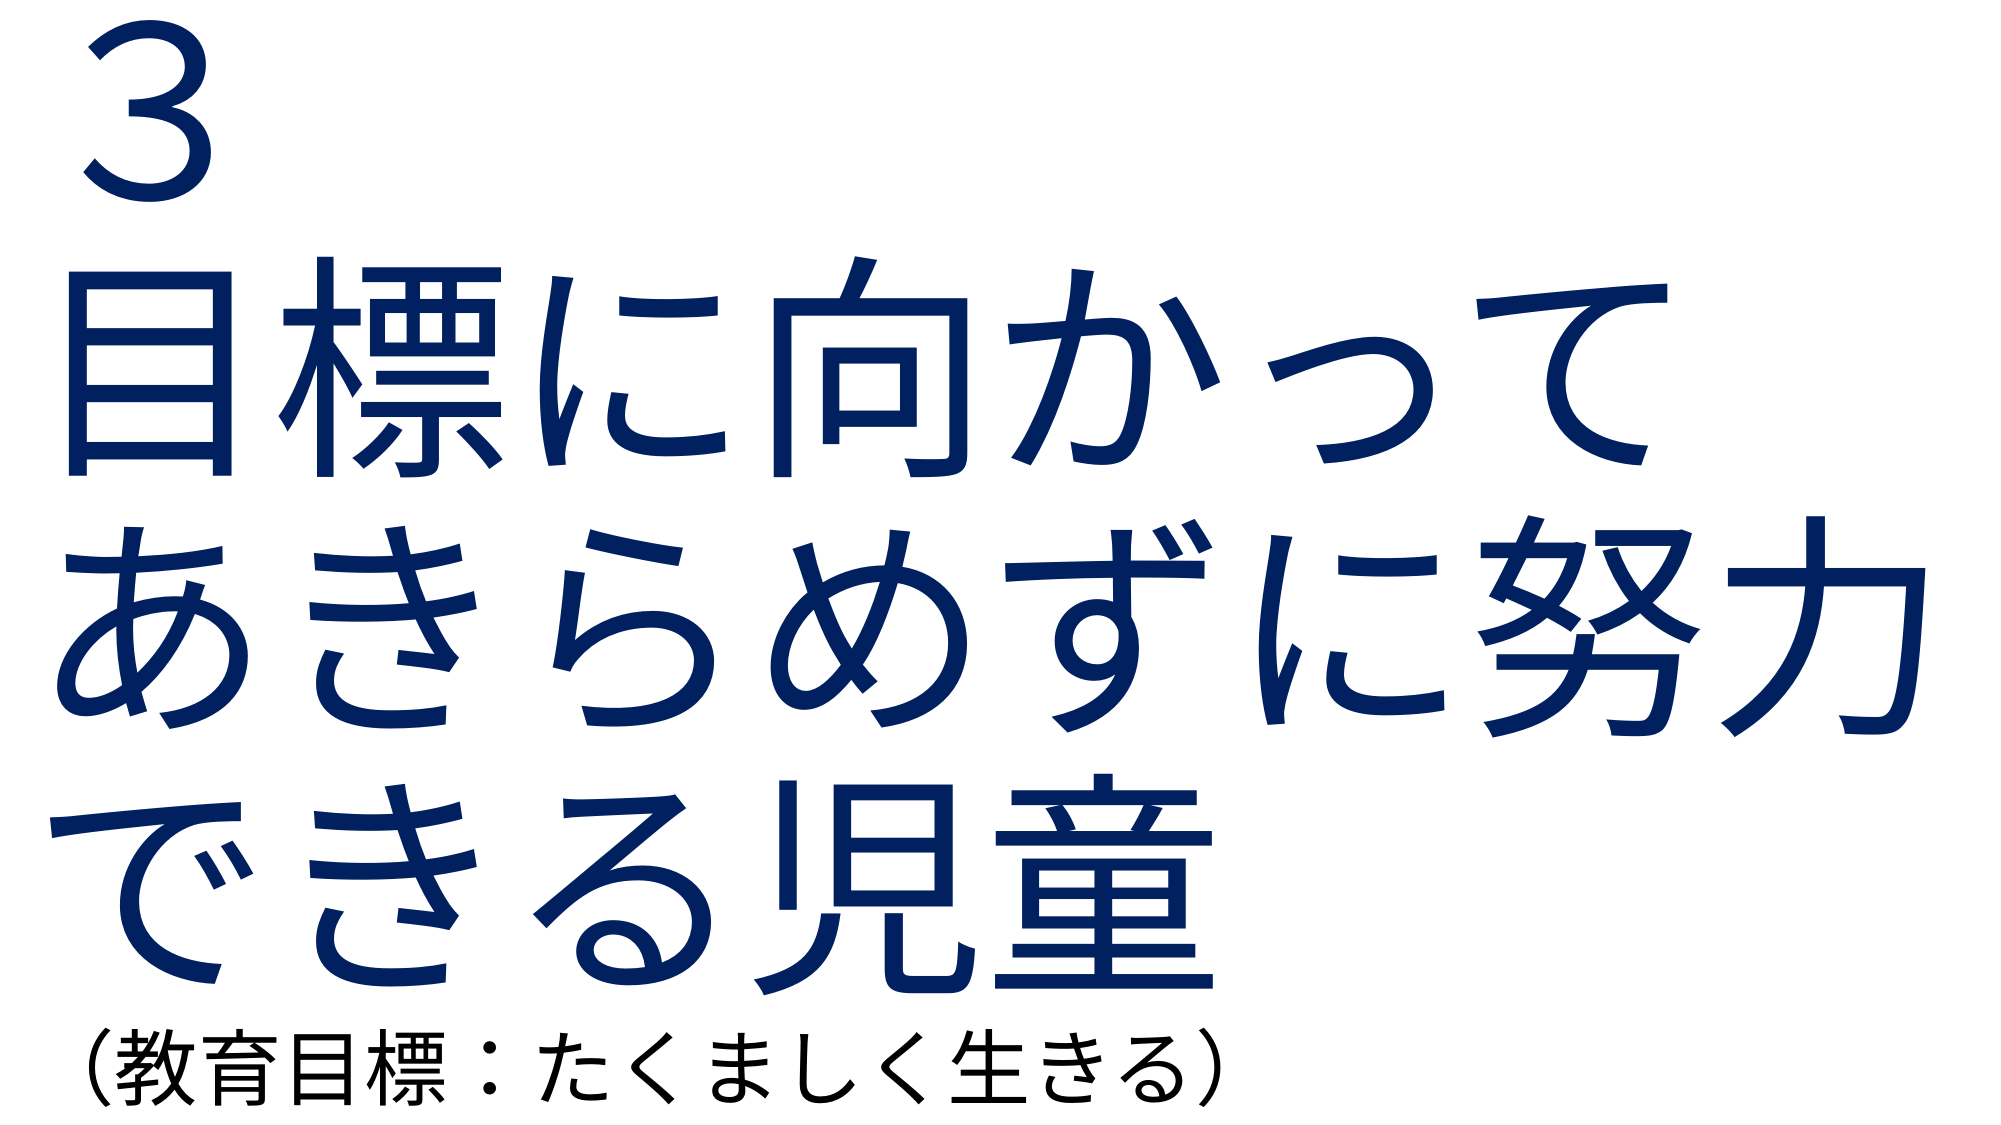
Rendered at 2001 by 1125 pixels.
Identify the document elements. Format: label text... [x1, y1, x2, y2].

text_box ３ 目標に向かって あきらめずに努力できる児童 （教育目標：たくましく生きる） [16, 77, 2000, 1125]
